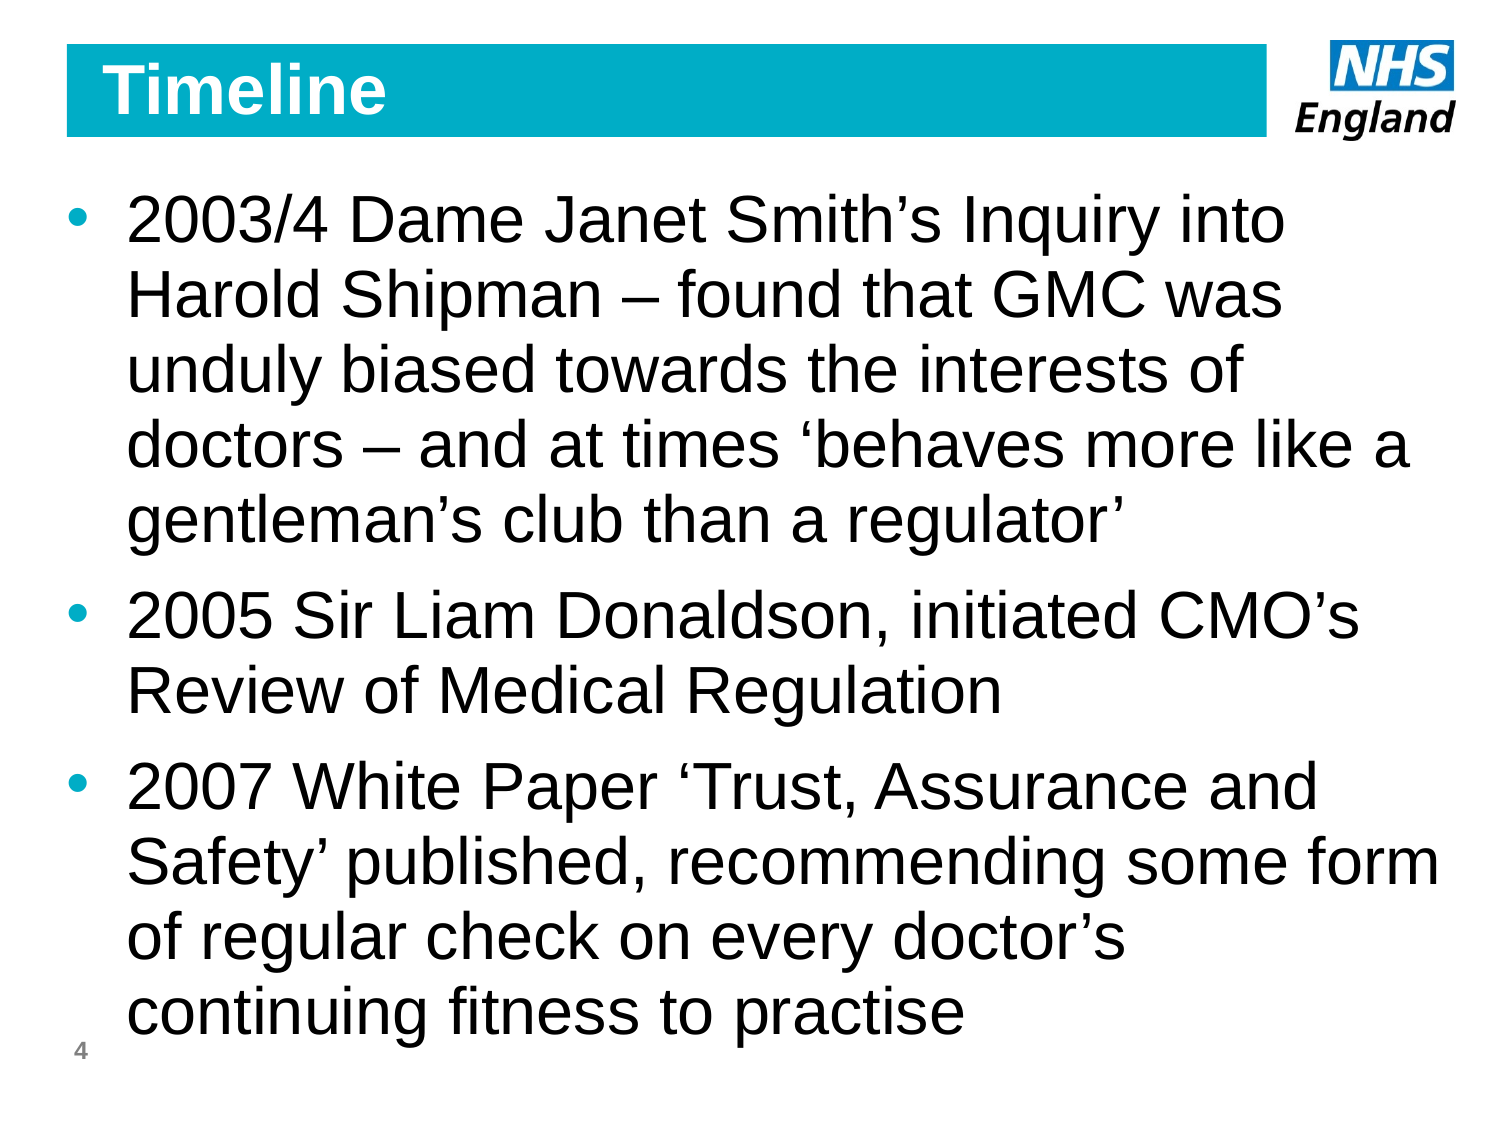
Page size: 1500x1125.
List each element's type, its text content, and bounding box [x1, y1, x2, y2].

picture [1295, 40, 1456, 141]
slide_number 4 [39, 1035, 89, 1065]
title Timeline [66, 44, 1267, 137]
list 2003/4 Dame Janet Smith’s Inquiry into Harold Shipman – found that GMC was unduly biased towards the interests of doctors – and at times ‘behaves more like a gentleman’s club than a regulator’ 2005 Sir Liam Donaldson, initiated CMO’s Review of Medical Regulation 2007 White Paper ‘Trust, Assurance and Safety’ published, recommending some form of regular check on every doctor’s continuing fitness to practise [66, 180, 1443, 938]
